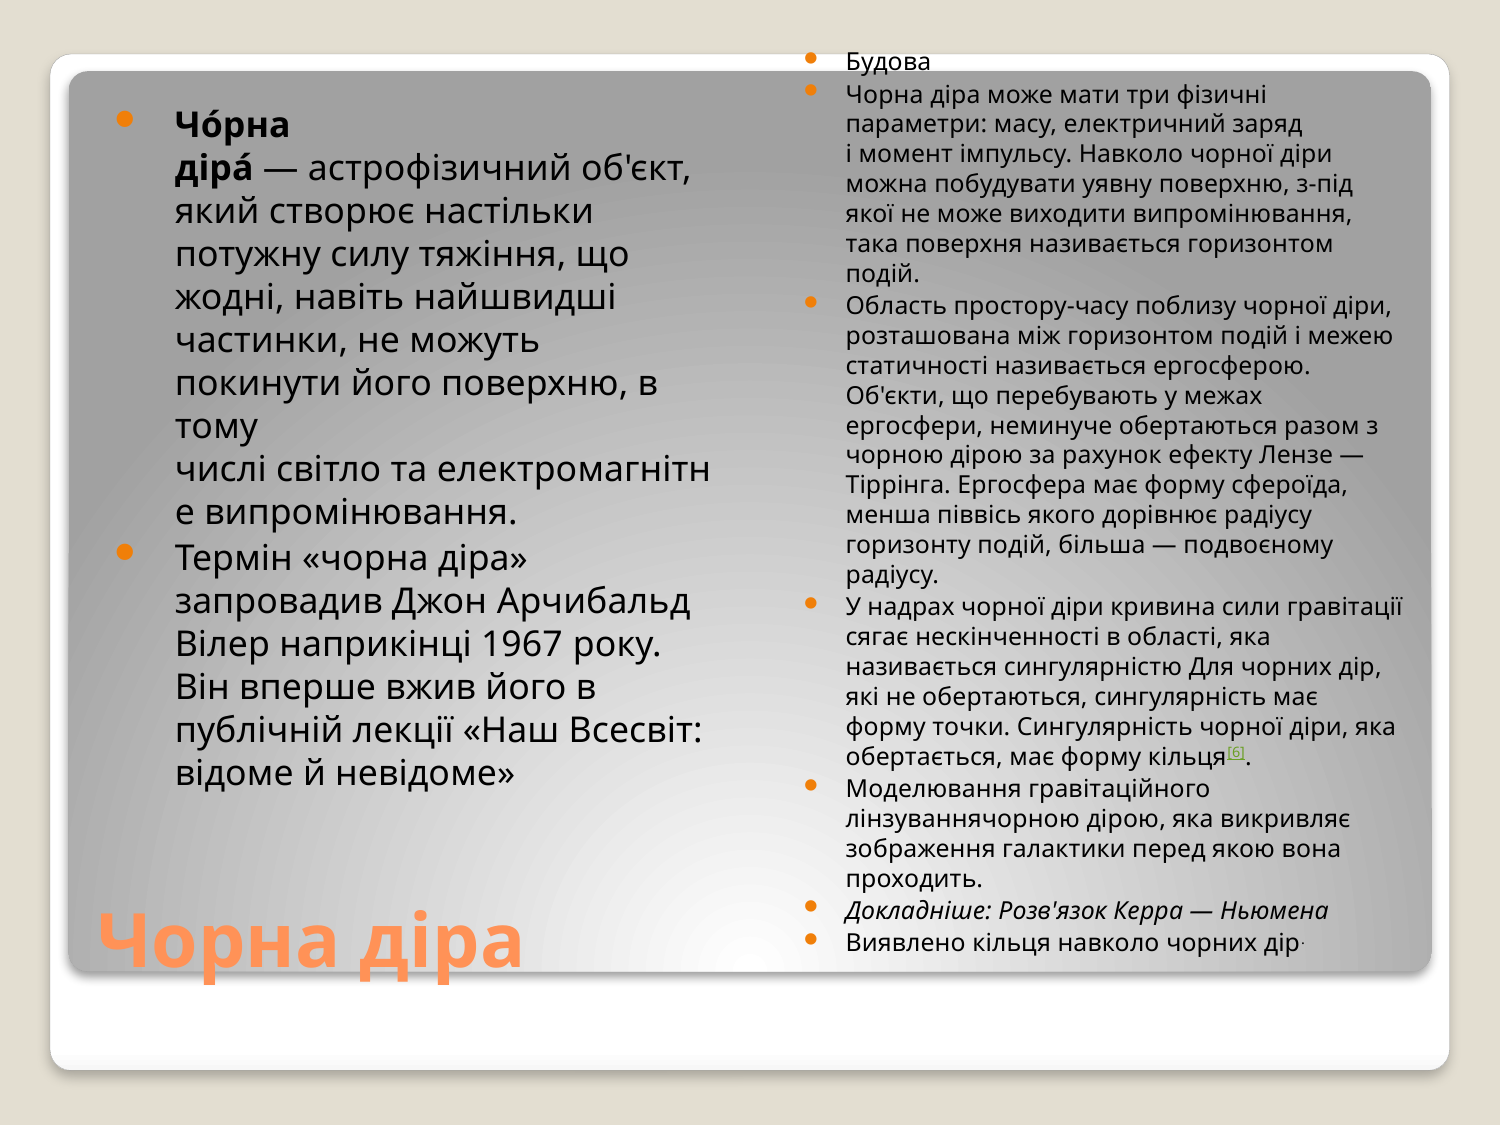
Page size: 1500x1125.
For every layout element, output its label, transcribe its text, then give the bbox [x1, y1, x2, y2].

list Будова Чорна діра може мати три фізичні параметри: масу, електричний заряд і момент імпульсу. Навколо чорної діри можна побудувати уявну поверхню, з-під якої не може виходити випромінювання, така поверхня називається горизонтом подій. Область простору-часу поблизу чорної діри, розташована між горизонтом подій і межею статичності називається ергосферою. Об'єкти, що перебувають у межах ергосфери, неминуче обертаються разом з чорною дірою за рахунок ефекту Лензе — Тіррінга. Ергосфера має форму сфероїда, менша піввісь якого дорівнює радіусу горизонту подій, більша — подвоєному радіусу. У надрах чорної діри кривина сили гравітації сягає нескінченності в області, яка називається сингулярністю Для чорних дір, які не обертаються, сингулярність має форму точки. Сингулярність чорної діри, яка обертається, має форму кільця[6]. Моделювання гравітаційного лінзуваннячорною дірою, яка викривляє зображення галактики перед якою вона проходить. Докладніше: Розв'язок Керра — Ньюмена Виявлено кільця навколо чорних дір. [773, 30, 1419, 979]
list Чо́рна діра́ — астрофізичний об'єкт, який створює настільки потужну силу тяжіння, що жодні, навіть найшвидші частинки, не можуть покинути його поверхню, в тому числі світло та електромагнітне випромінювання. Термін «чорна діра» запровадив Джон Арчибальд Вілер наприкінці 1967 року. Він вперше вжив його в публічній лекції «Наш Всесвіт: відоме й невідоме» [84, 86, 730, 807]
title Чорна діра [82, 817, 1425, 991]
